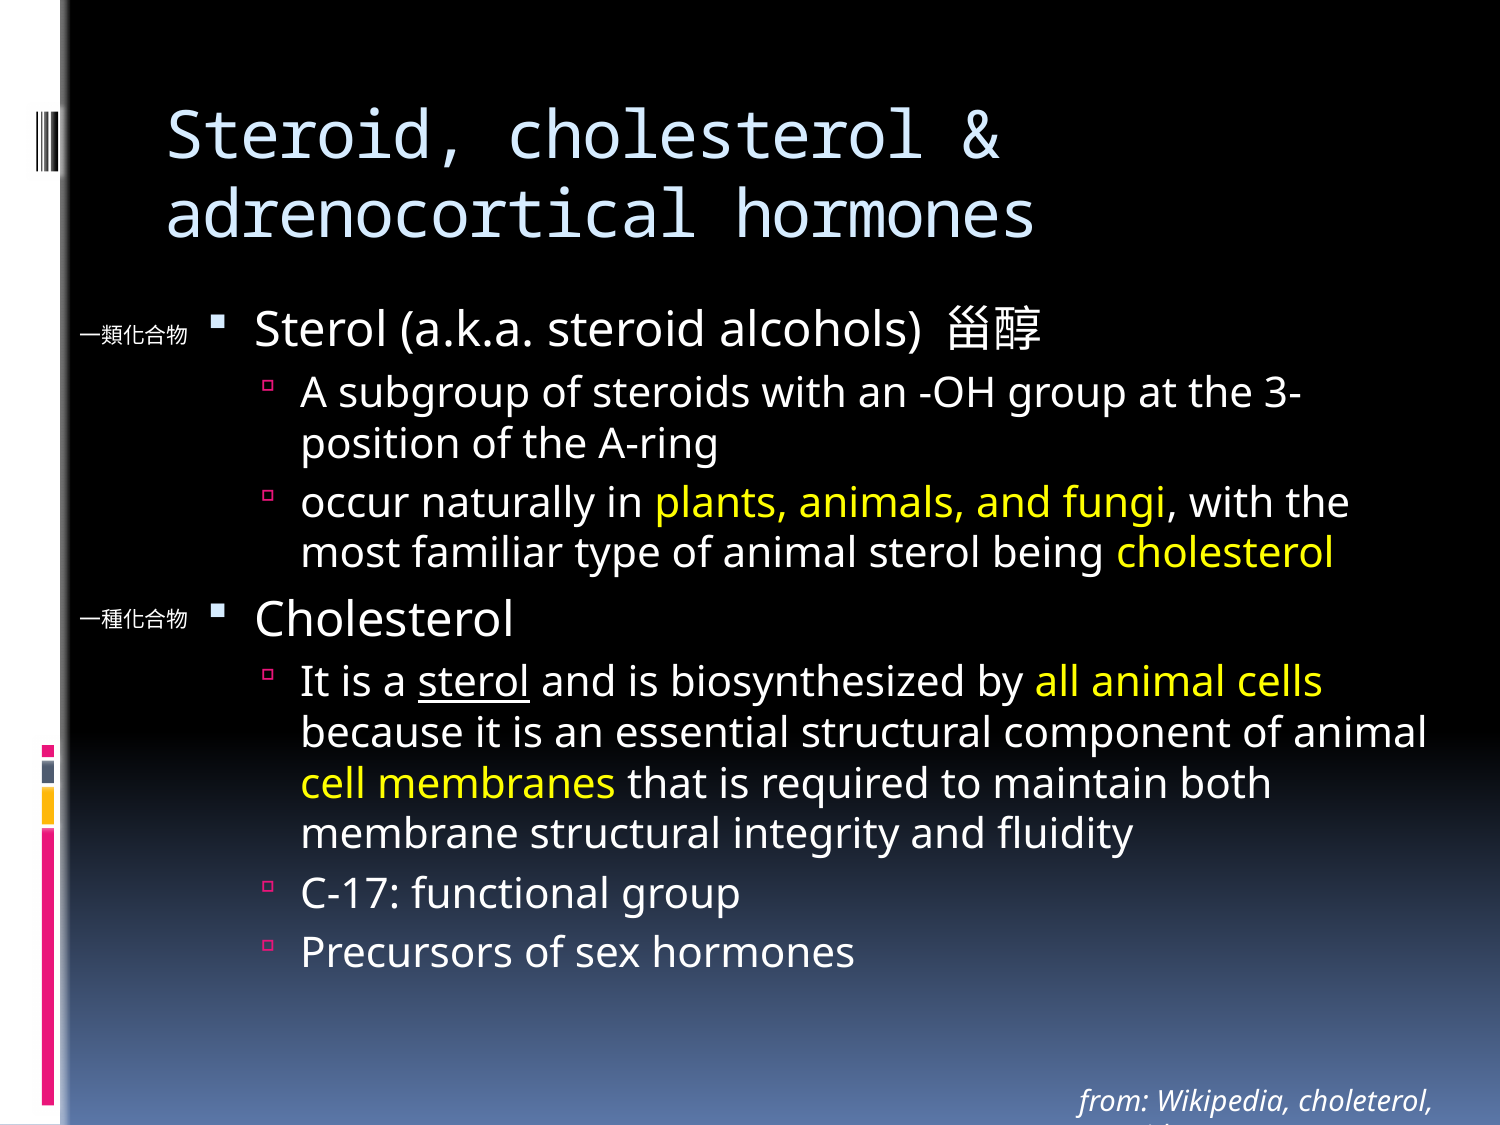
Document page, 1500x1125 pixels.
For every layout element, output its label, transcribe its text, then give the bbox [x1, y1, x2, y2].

list Sterol (a.k.a. steroid alcohols) 甾醇 A subgroup of steroids with an -OH group at the 3-position of the A-ring occur naturally in plants, animals, and fungi, with the most familiar type of animal sterol being cholesterol Cholesterol It is a sterol and is biosynthesized by all animal cells because it is an essential structural component of animal cell membranes that is required to maintain both membrane structural integrity and fluidity C-17: functional group Precursors of sex hormones [183, 290, 1458, 986]
text_box from: Wikipedia, choleterol, steroid [1064, 1075, 1500, 1125]
text_box 一種化合物 [64, 597, 207, 639]
title Steroid, cholesterol & adrenocortical hormones [150, 83, 1425, 234]
text_box 一類化合物 [64, 314, 207, 356]
